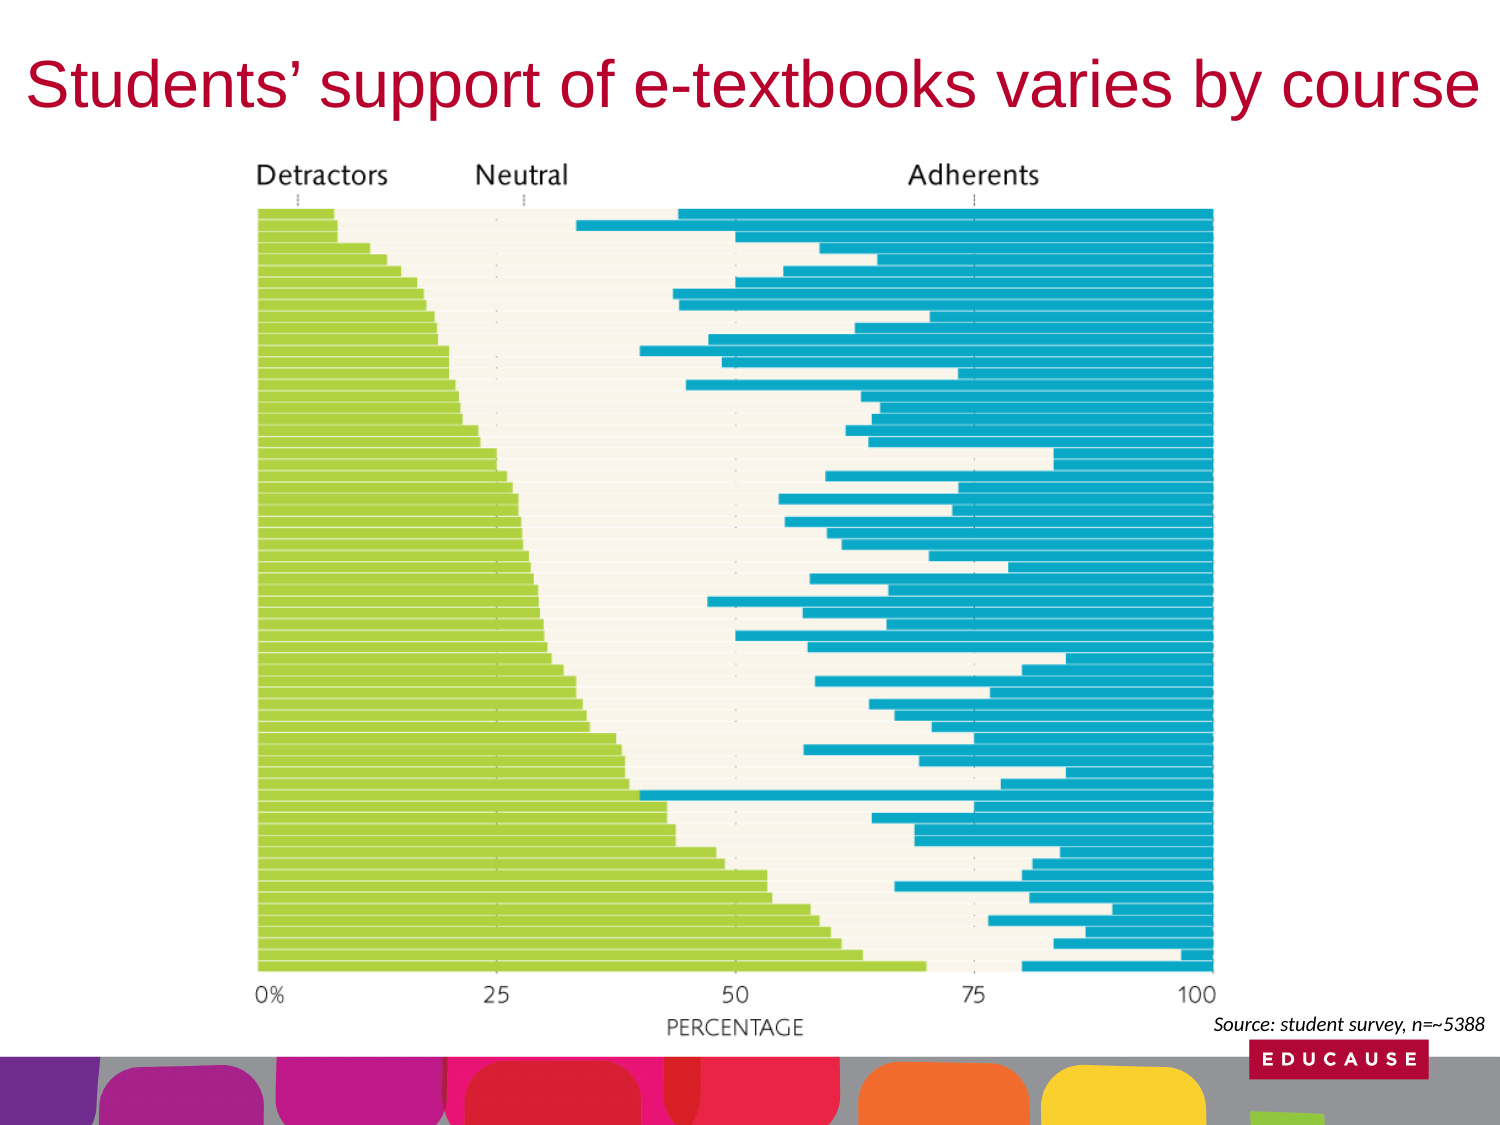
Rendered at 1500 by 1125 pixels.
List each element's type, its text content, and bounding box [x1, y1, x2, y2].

picture [0, 0, 1500, 1125]
title Students’ support of e-textbooks varies by course [11, 30, 1500, 140]
text_box Source: student survey, n=~5388 [1230, 1003, 1500, 1044]
